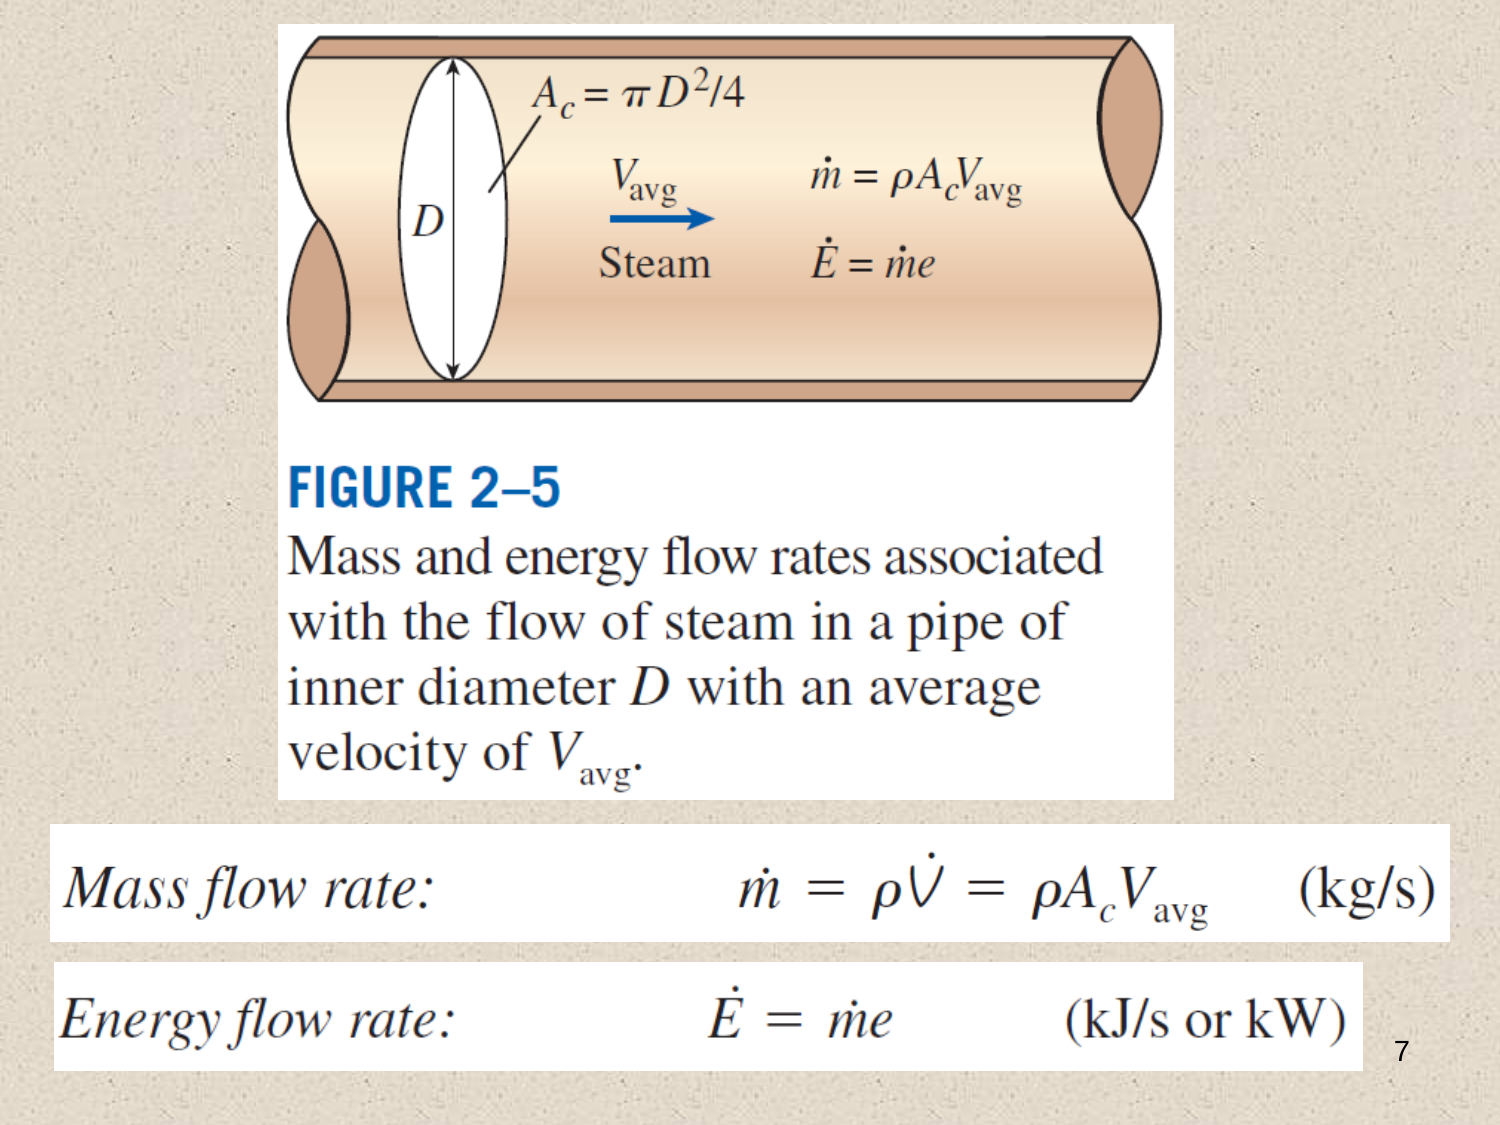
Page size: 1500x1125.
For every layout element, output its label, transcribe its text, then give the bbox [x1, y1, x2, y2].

picture [0, 0, 1500, 1125]
slide_number 7 [1074, 1024, 1426, 1103]
